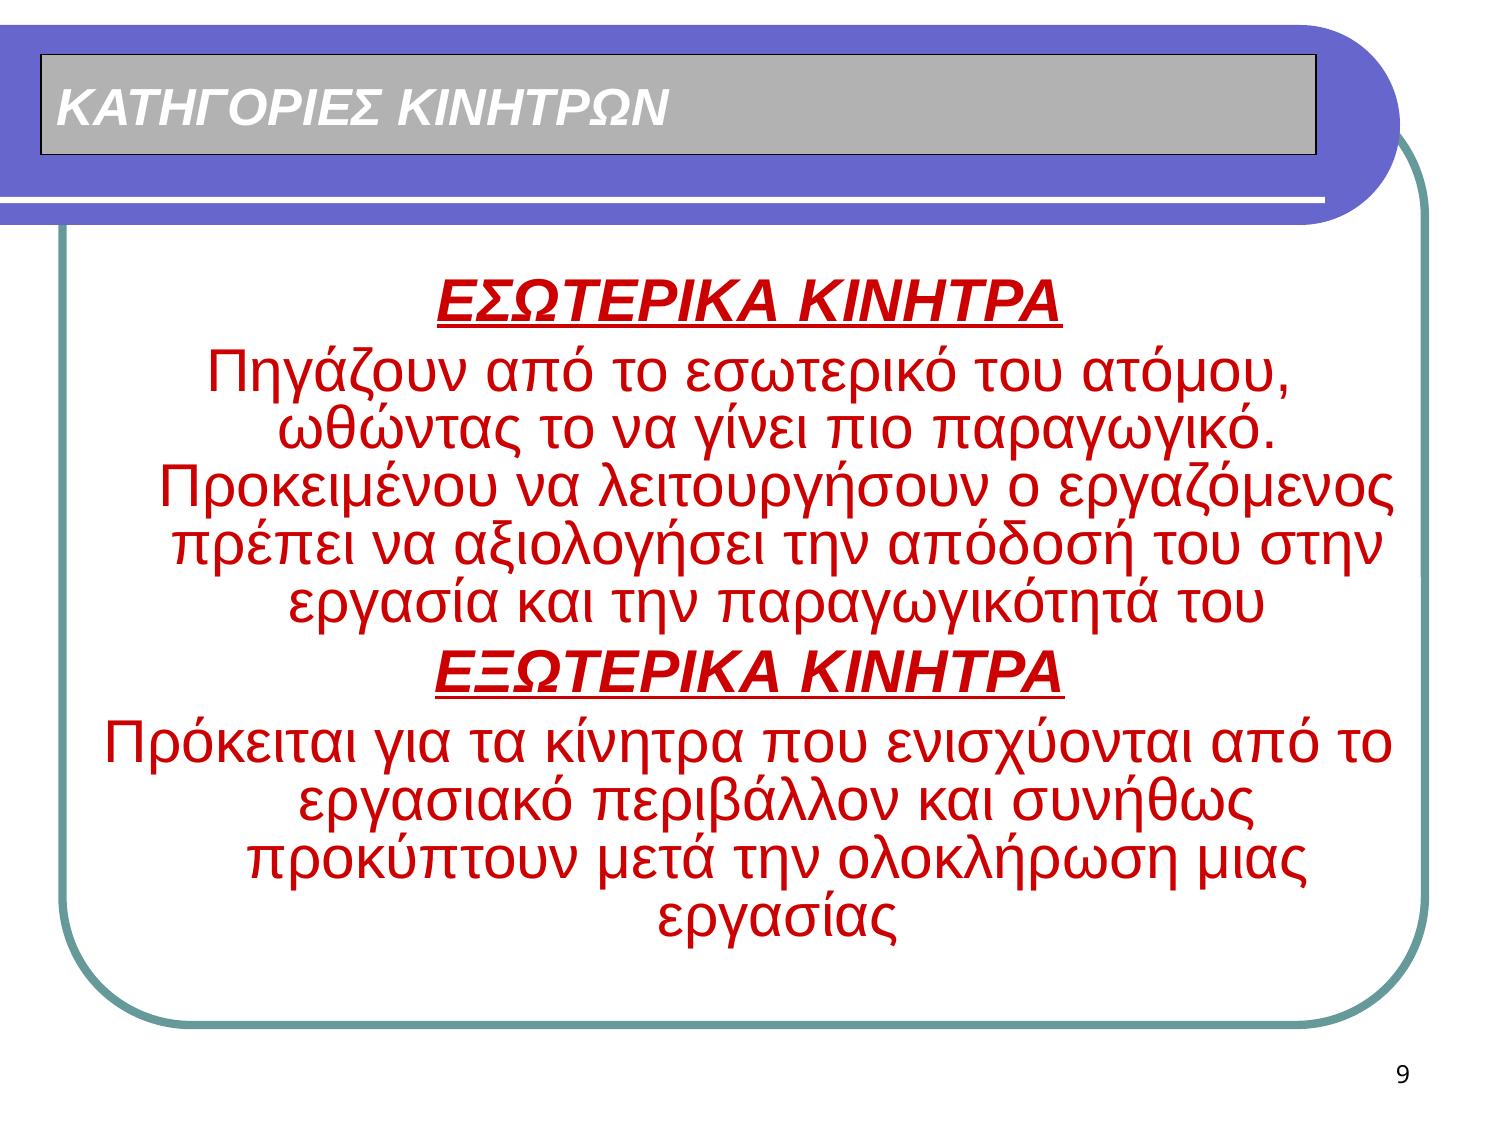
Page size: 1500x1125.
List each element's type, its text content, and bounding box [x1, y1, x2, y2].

title ΚΑΤΗΓΟΡΙΕΣ ΚΙΝΗΤΡΩΝ [40, 54, 1317, 155]
list ΕΣΩΤΕΡΙΚΑ ΚΙΝΗΤΡΑ Πηγάζουν από το εσωτερικό του ατόμου, ωθώντας το να γίνει πιο παραγωγικό. Προκειμένου να λειτουργήσουν ο εργαζόμενος πρέπει να αξιολογήσει την απόδοσή του στην εργασία και την παραγωγικότητά του ΕΞΩΤΕΡΙΚΑ ΚΙΝΗΤΡΑ Πρόκειται για τα κίνητρα που ενισχύονται από το εργασιακό περιβάλλον και συνήθως προκύπτουν μετά την ολοκλήρωση μιας εργασίας [76, 266, 1424, 1086]
slide_number 9 [1074, 1024, 1426, 1101]
